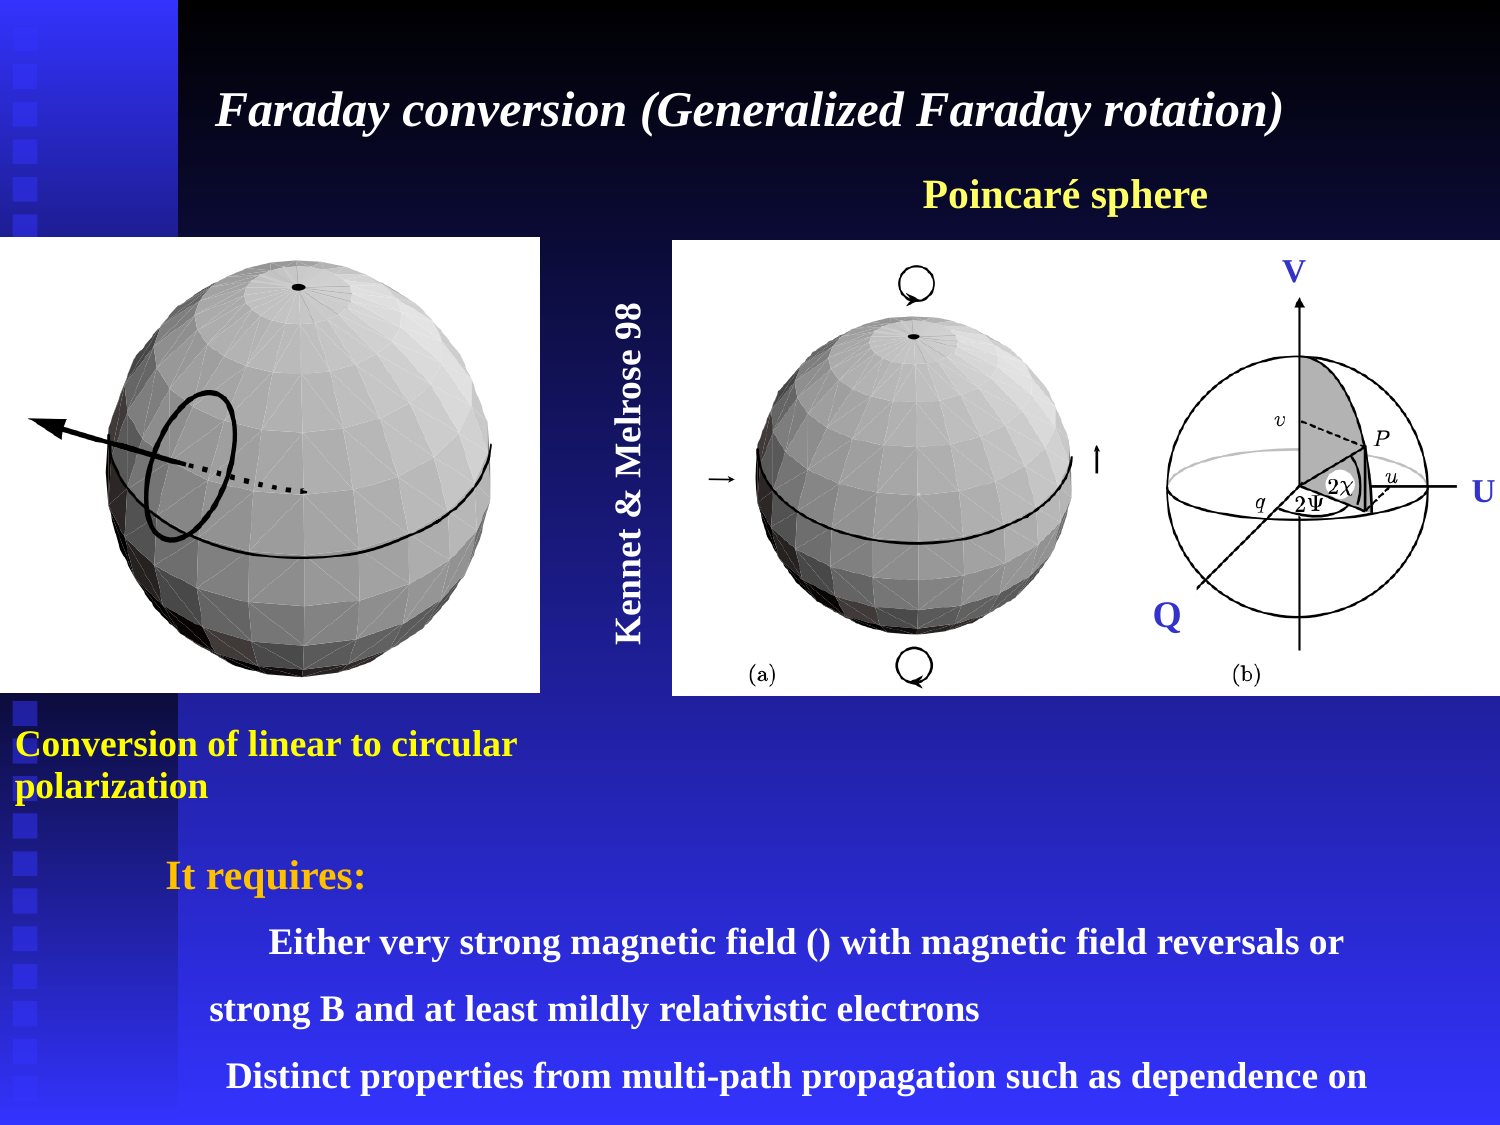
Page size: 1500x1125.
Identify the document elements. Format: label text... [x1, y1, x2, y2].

text_box It requires: [150, 845, 398, 907]
text_box strong B and at least mildly relativistic electrons [194, 980, 1265, 1038]
text_box Faraday conversion (Generalized Faraday rotation) [0, 74, 1500, 146]
text_box Kennet & Melrose 98 [599, 260, 657, 661]
text_box Conversion of linear to circular polarization [0, 716, 540, 815]
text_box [672, 240, 1500, 697]
text_box Poincaré sphere [907, 164, 1224, 238]
picture [0, 237, 540, 694]
